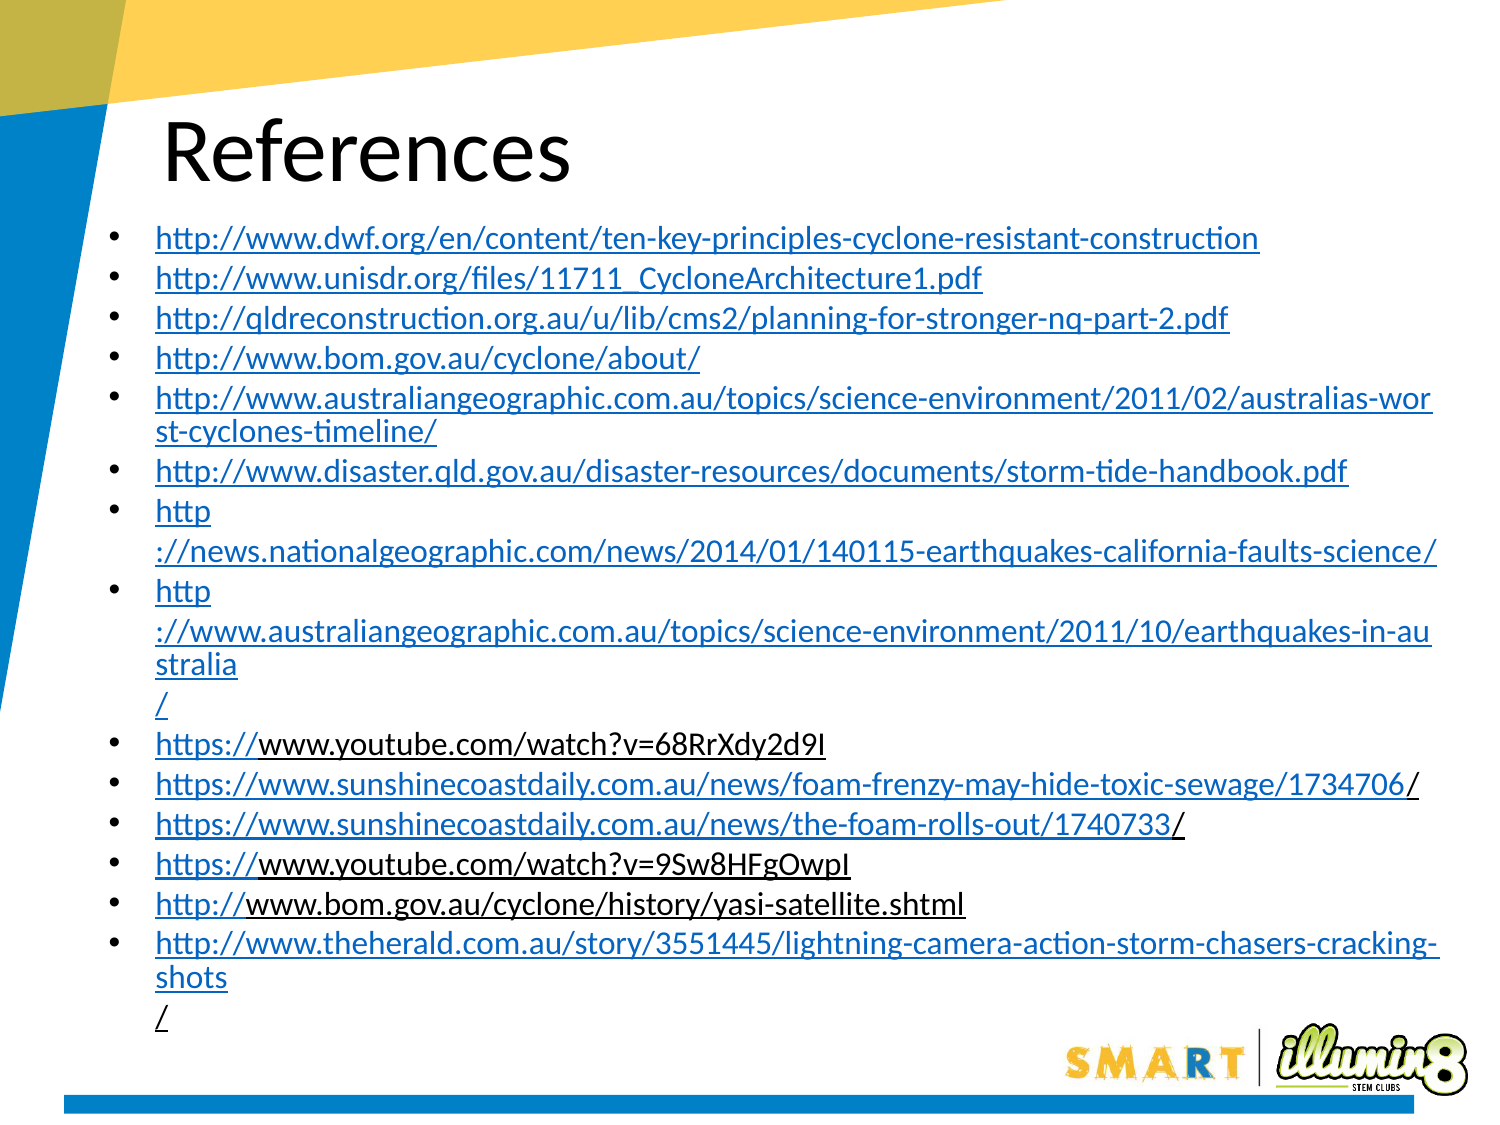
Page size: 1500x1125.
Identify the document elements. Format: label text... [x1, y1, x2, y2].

text_box [0, 0, 1016, 118]
text_box [0, 105, 109, 713]
text_box [63, 1094, 1415, 1115]
text_box http://www.dwf.org/en/content/ten-key-principles-cyclone-resistant-construction http://www.unisdr.org/files/11711_CycloneArchitecture1.pdf http://qldreconstruction.org.au/u/lib/cms2/planning-for-stronger-nq-part-2.pdf http://www.bom.gov.au/cyclone/about/ http://www.australiangeographic.com.au/topics/science-environment/2011/02/australias-worst-cyclones-timeline/ http://www.disaster.qld.gov.au/disaster-resources/documents/storm-tide-handbook.pdf http://news.nationalgeographic.com/news/2014/01/140115-earthquakes-california-faults-science/ http://www.australiangeographic.com.au/topics/science-environment/2011/10/earthquakes-in-australia/ https://www.youtube.com/watch?v=68RrXdy2d9I https://www.sunshinecoastdaily.com.au/news/foam-frenzy-may-hide-toxic-sewage/1734706/ https://www.sunshinecoastdaily.com.au/news/the-foam-rolls-out/1740733/ https://www.youtube.com/watch?v=9Sw8HFgOwpI http://www.bom.gov.au/cyclone/history/yasi-satellite.shtml http://www.theherald.com.au/story/3551445/lightning-camera-action-storm-chasers-cracking-shots/ [93, 208, 1458, 943]
text_box References [147, 82, 891, 208]
picture [1276, 1023, 1468, 1096]
picture [1250, 1023, 1268, 1089]
